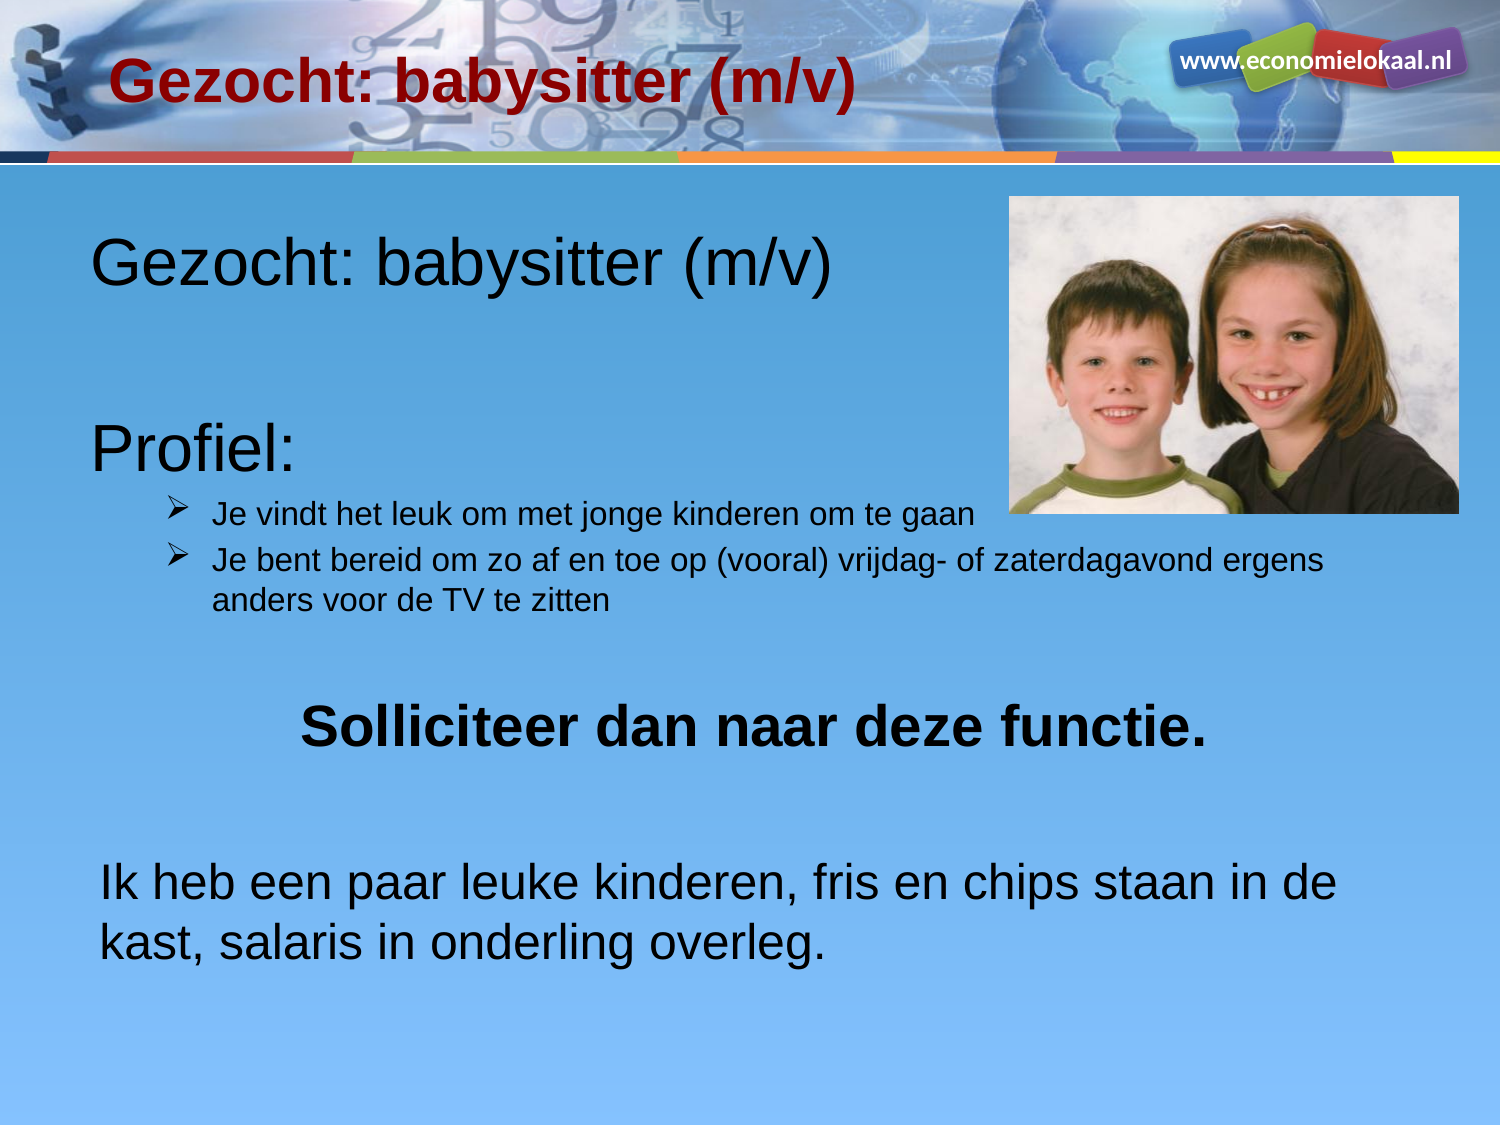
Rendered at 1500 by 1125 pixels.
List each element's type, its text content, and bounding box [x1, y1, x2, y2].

picture [0, 0, 1500, 151]
title Gezocht: babysitter (m/v) [93, 34, 1121, 120]
list Gezocht: babysitter (m/v) Profiel: Je vindt het leuk om met jonge kinderen om te gaan Je bent bereid om zo af en toe op (vooral) vrijdag- of zaterdagavond ergens anders voor de TV te zitten Solliciteer dan naar deze functie. Ik heb een paar leuke kinderen, fris en chips staan in de kast, salaris in onderling overleg. [74, 210, 1426, 1055]
picture [1009, 195, 1460, 515]
